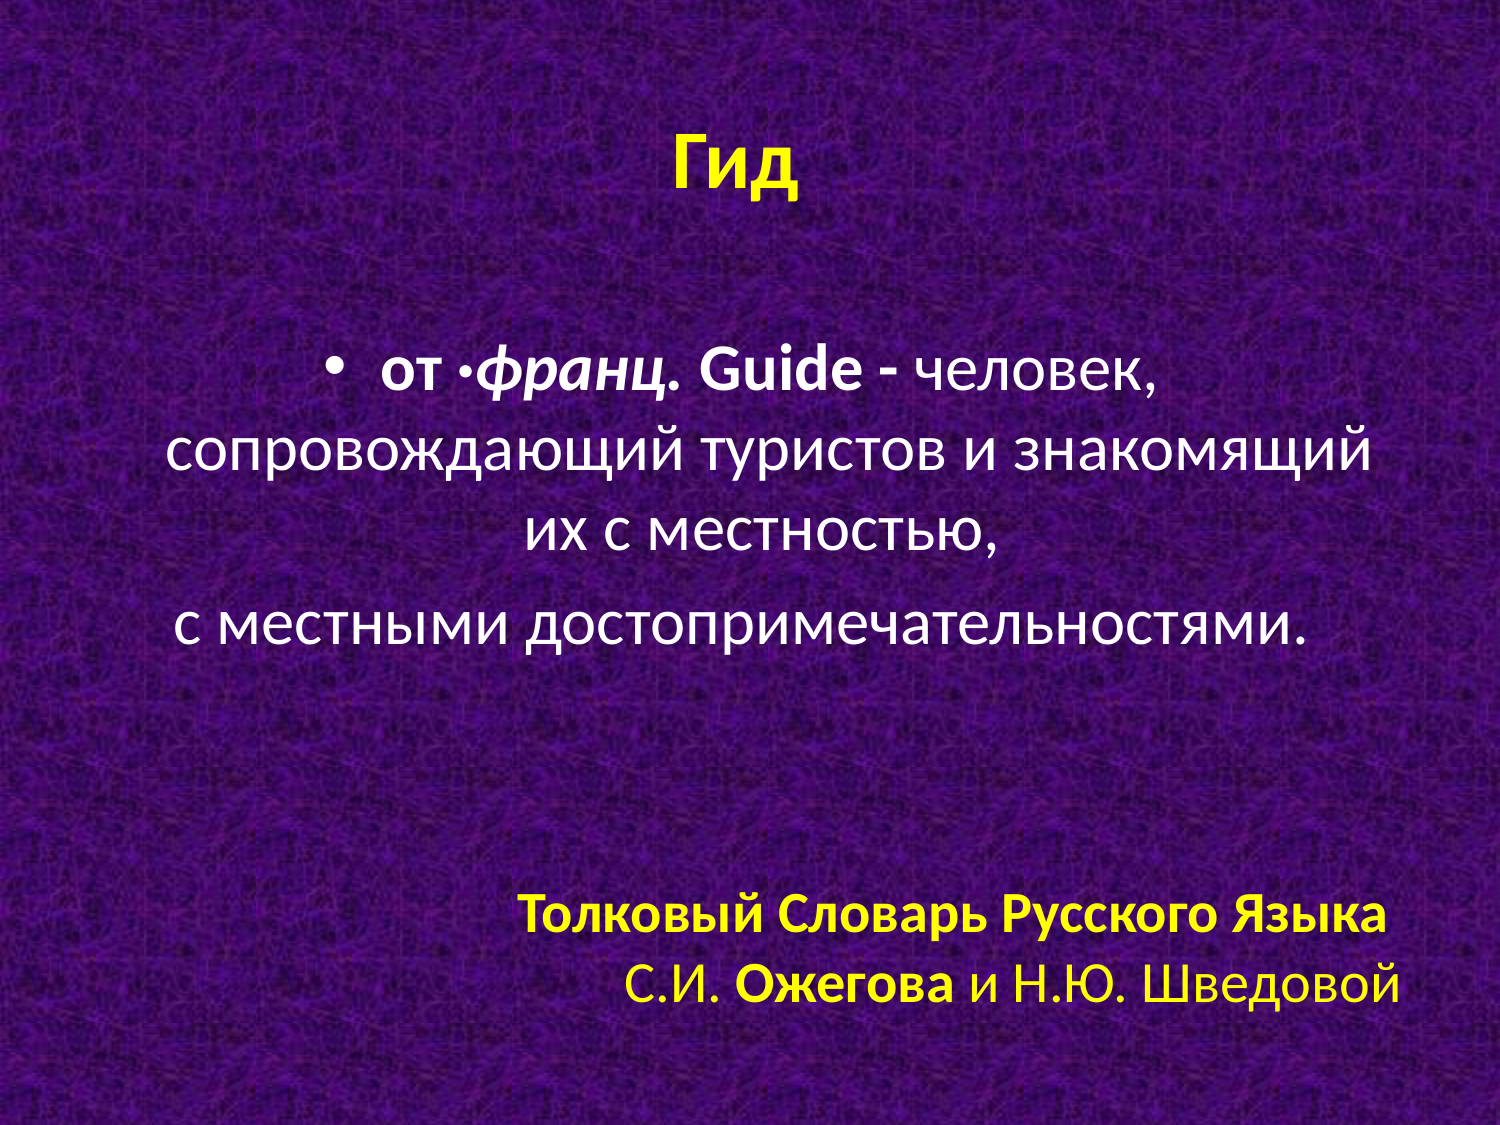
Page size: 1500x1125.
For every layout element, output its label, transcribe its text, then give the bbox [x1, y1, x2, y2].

title Гид [75, 45, 1425, 233]
list от ·франц. Guide - человек, сопровождающий туристов и знакомящий их с местностью, с местными достопримечательностями. [58, 316, 1425, 1005]
text_box Толковый Словарь Русского Языка С.И. Ожегова и Н.Ю. Шведовой [445, 867, 1430, 1022]
picture [0, 0, 1500, 1125]
